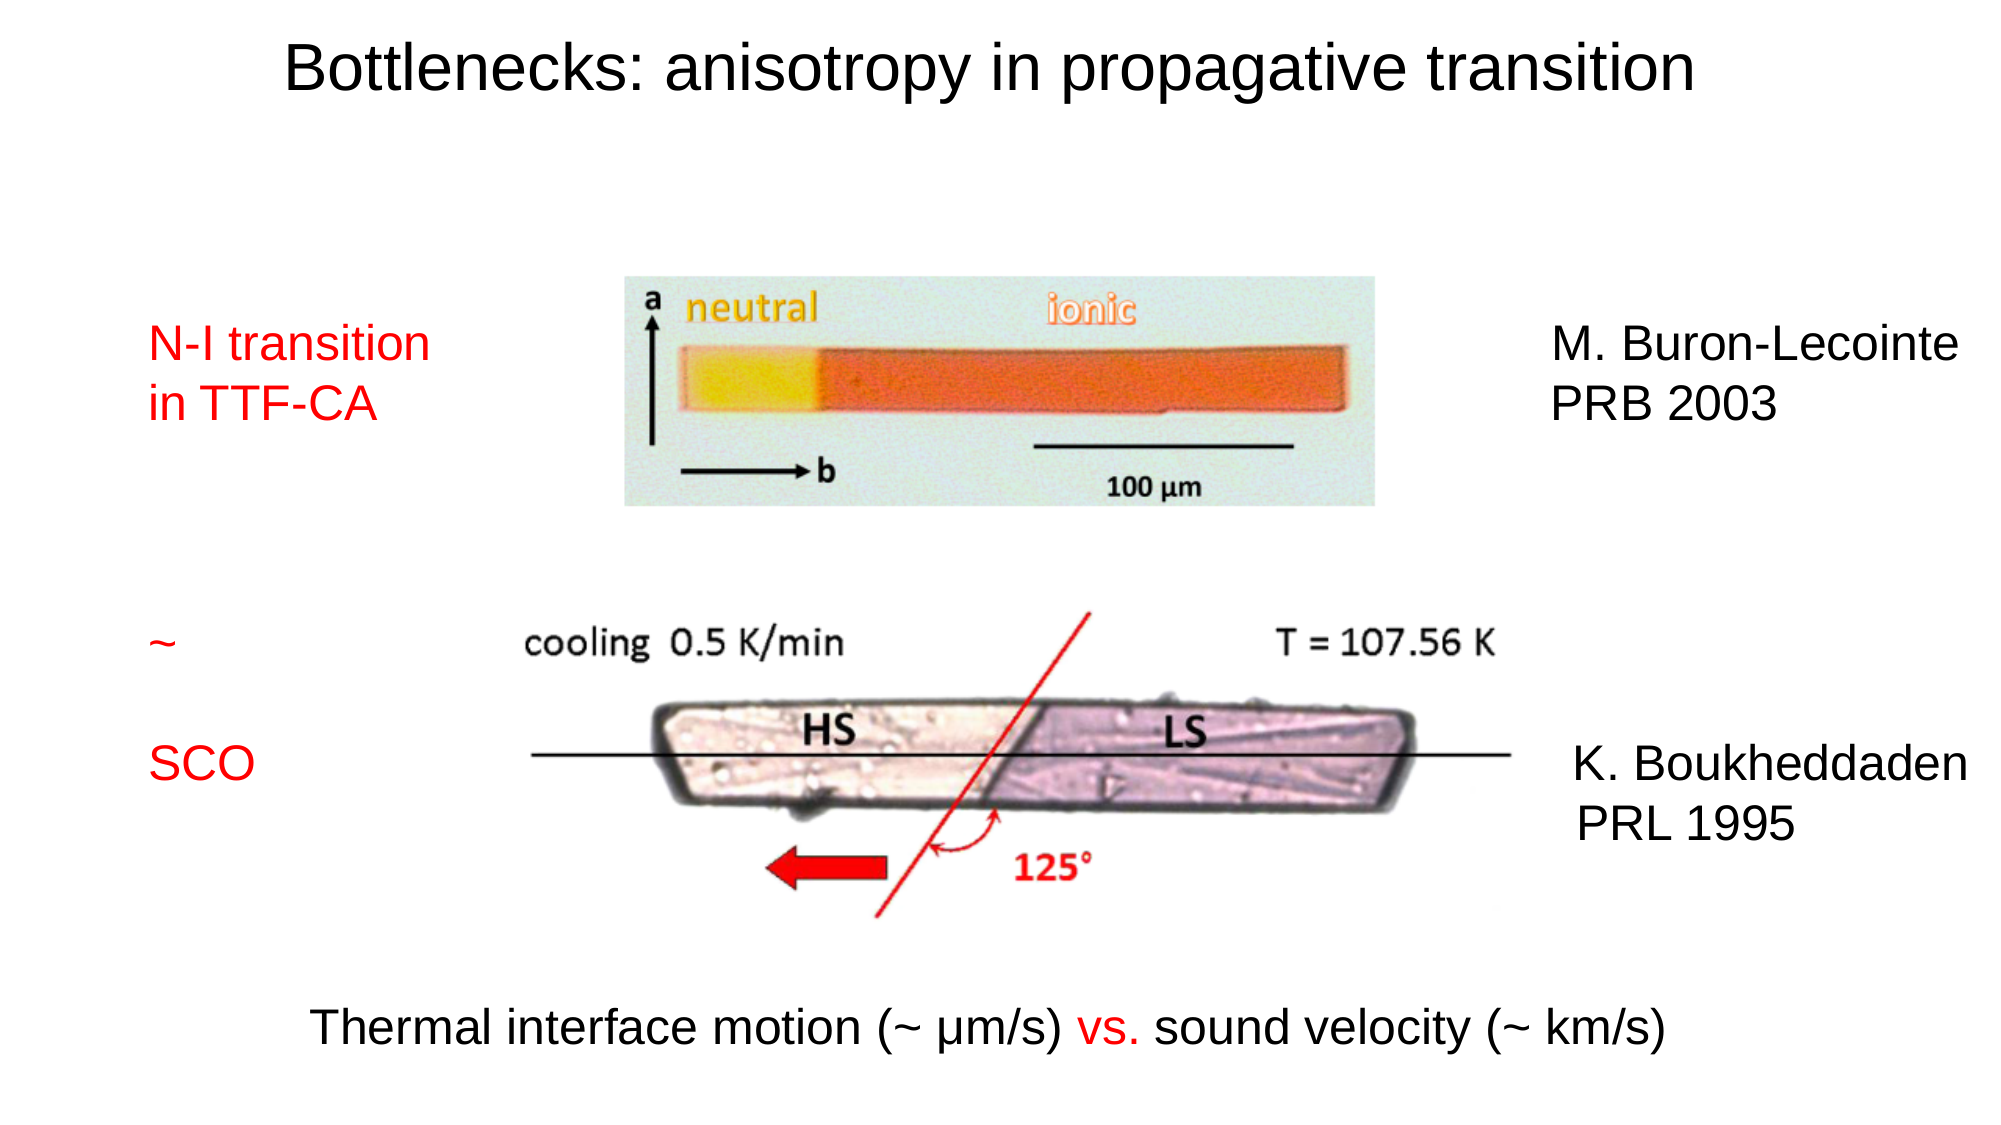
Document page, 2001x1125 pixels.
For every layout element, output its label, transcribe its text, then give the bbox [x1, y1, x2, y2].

text_box Thermal interface motion (~ μm/s) vs. sound velocity (~ km/s) [295, 987, 1684, 1063]
text_box N-I transition M. Buron-Lecointe in TTF-CA PRB 2003 ~ SCO K. Boukheddaden PRL 1995 [133, 302, 1990, 858]
picture [468, 574, 1532, 934]
picture [606, 253, 1394, 523]
text_box Bottlenecks: anisotropy in propagative transition [174, 16, 1826, 112]
